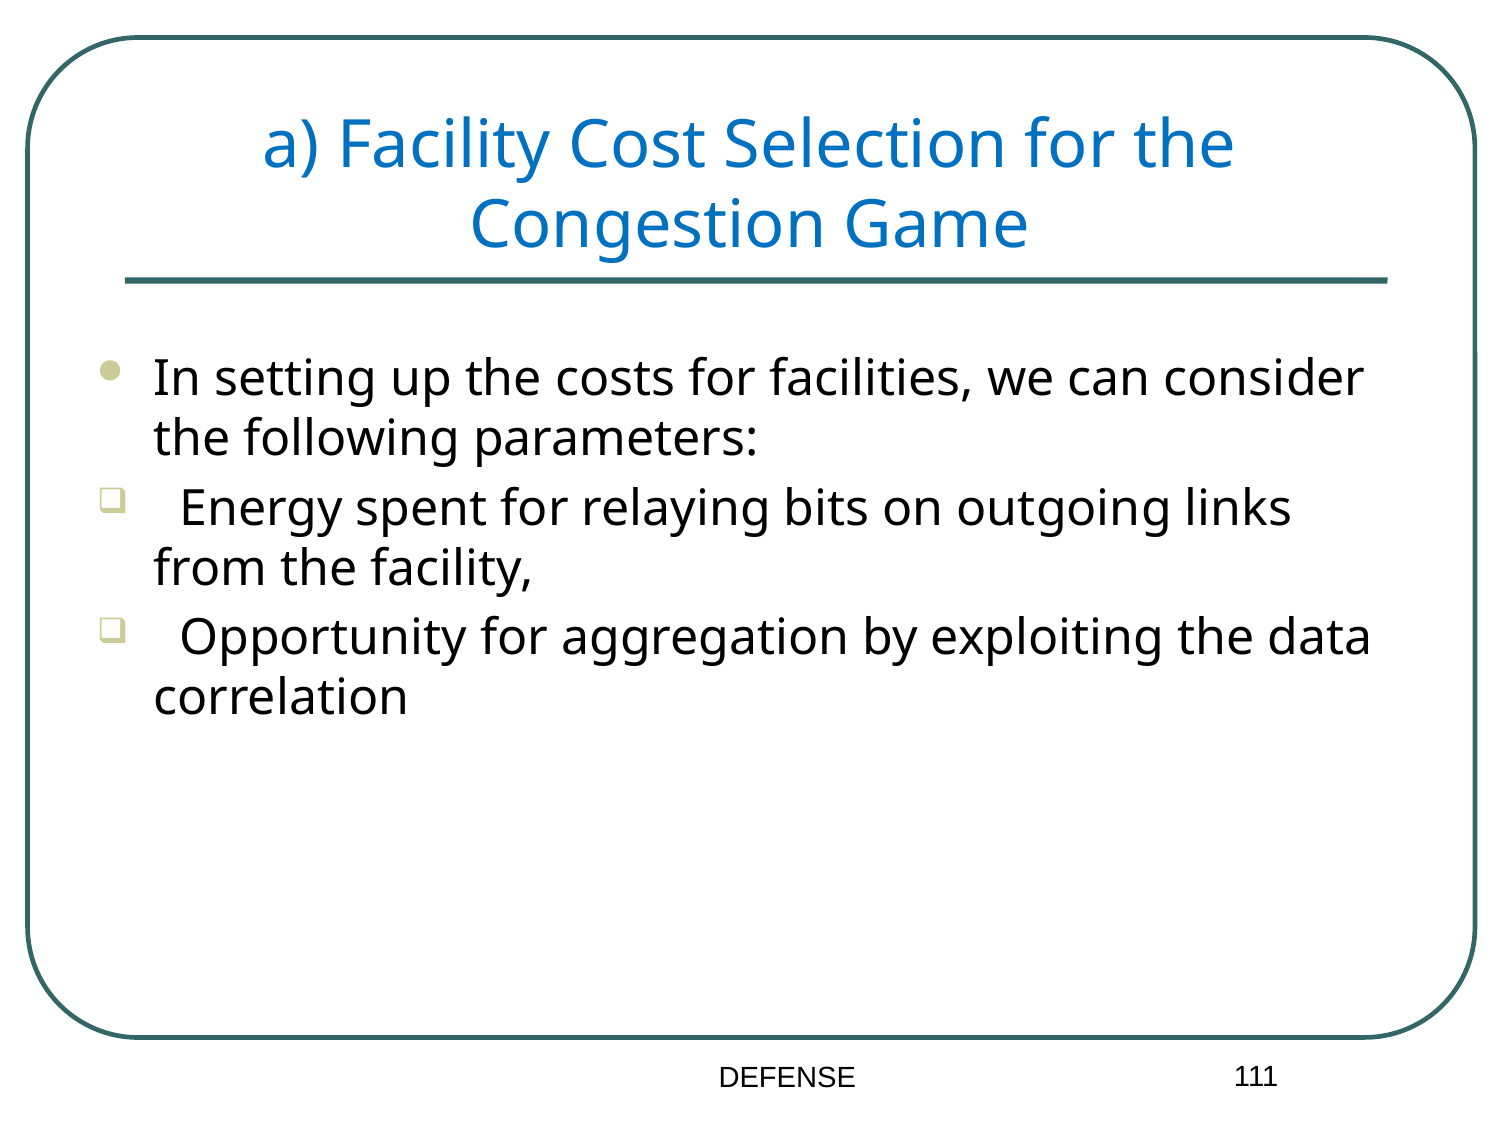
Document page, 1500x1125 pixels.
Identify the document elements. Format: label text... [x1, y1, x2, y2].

footer DEFENSE [549, 1050, 1026, 1125]
text_box a) Facility Cost Selection for the Congestion Game [74, 99, 1425, 263]
list In setting up the costs for facilities, we can consider the following parameters: Energy spent for relaying bits on outgoing links from the facility, Opportunity for aggregation by exploiting the data correlation [81, 337, 1426, 847]
slide_number 111 [1124, 1049, 1388, 1125]
